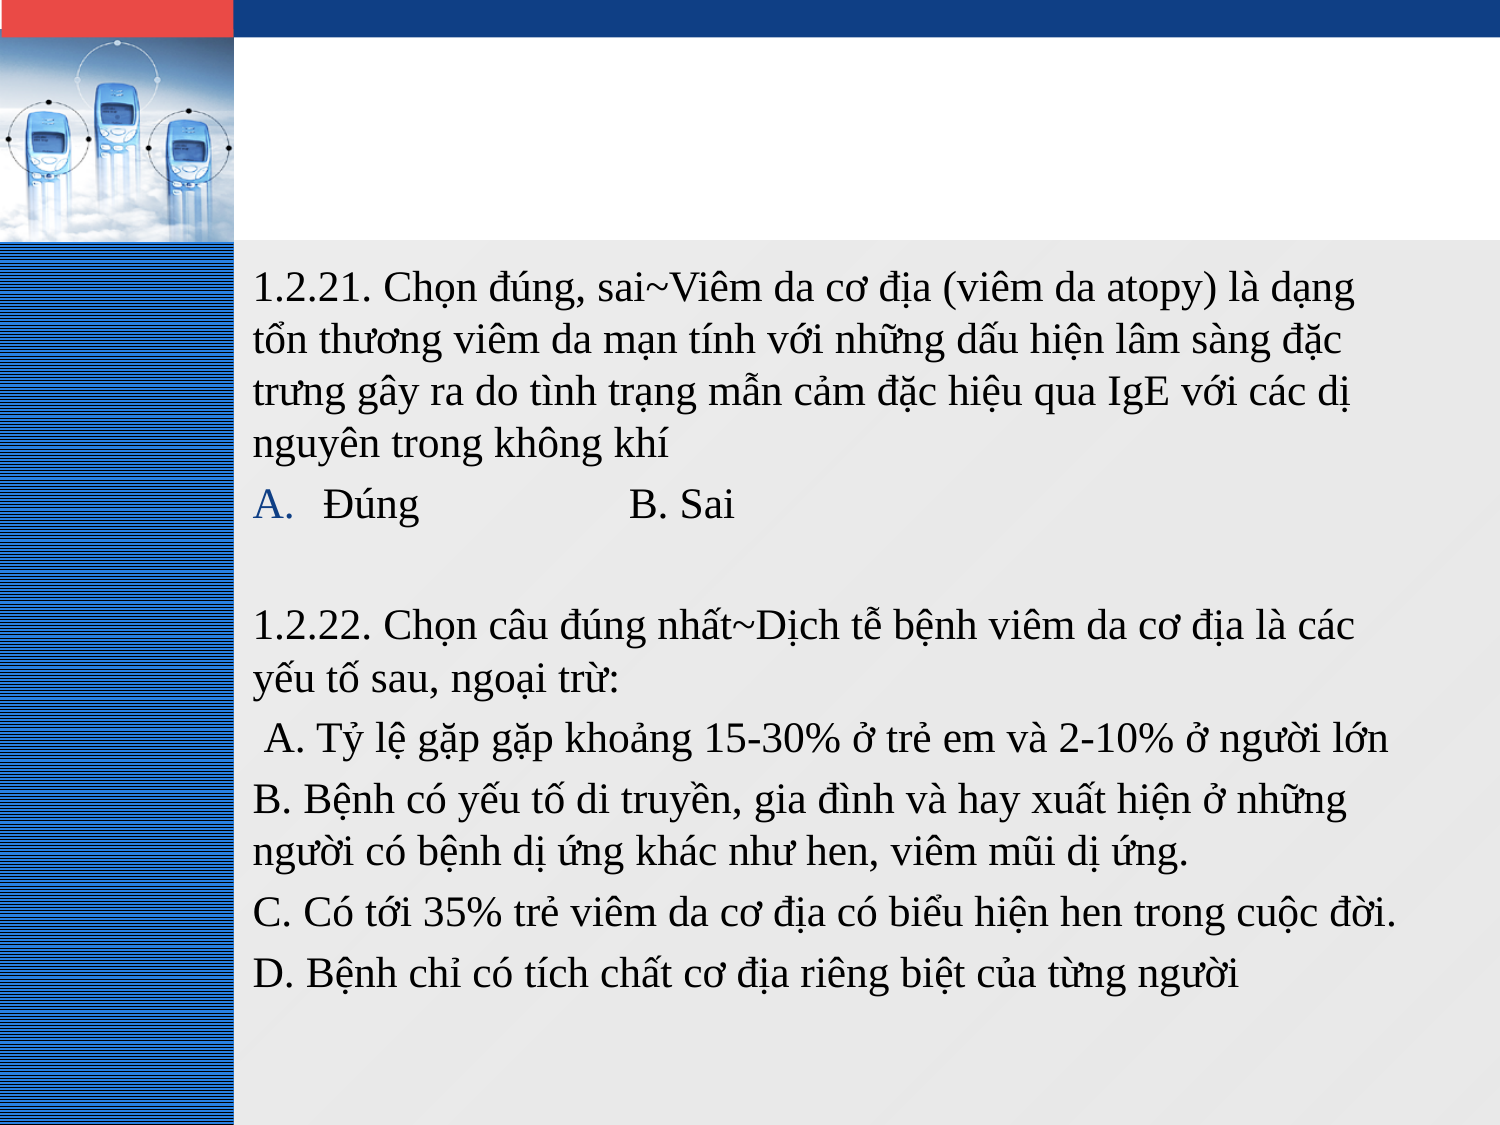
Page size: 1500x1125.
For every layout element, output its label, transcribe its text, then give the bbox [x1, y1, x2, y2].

picture [0, 29, 234, 242]
list 1.2.21. Chọn đúng, sai~Viêm da cơ địa (viêm da atopy) là dạng tổn thương viêm da mạn tính với những dấu hiện lâm sàng đặc trưng gây ra do tình trạng mẫn cảm đặc hiệu qua IgE với các dị nguyên trong không khí Đúng B. Sai 1.2.22. Chọn câu đúng nhất~Dịch tễ bệnh viêm da cơ địa là các yếu tố sau, ngoại trừ: A. Tỷ lệ gặp gặp khoảng 15-30% ở trẻ em và 2-10% ở người lớn B. Bệnh có yếu tố di truyền, gia đình và hay xuất hiện ở những người có bệnh dị ứng khác như hen, viêm mũi dị ứng. C. Có tới 35% trẻ viêm da cơ địa có biểu hiện hen trong cuộc đời. D. Bệnh chỉ có tích chất cơ địa riêng biệt của từng người [237, 249, 1425, 1063]
